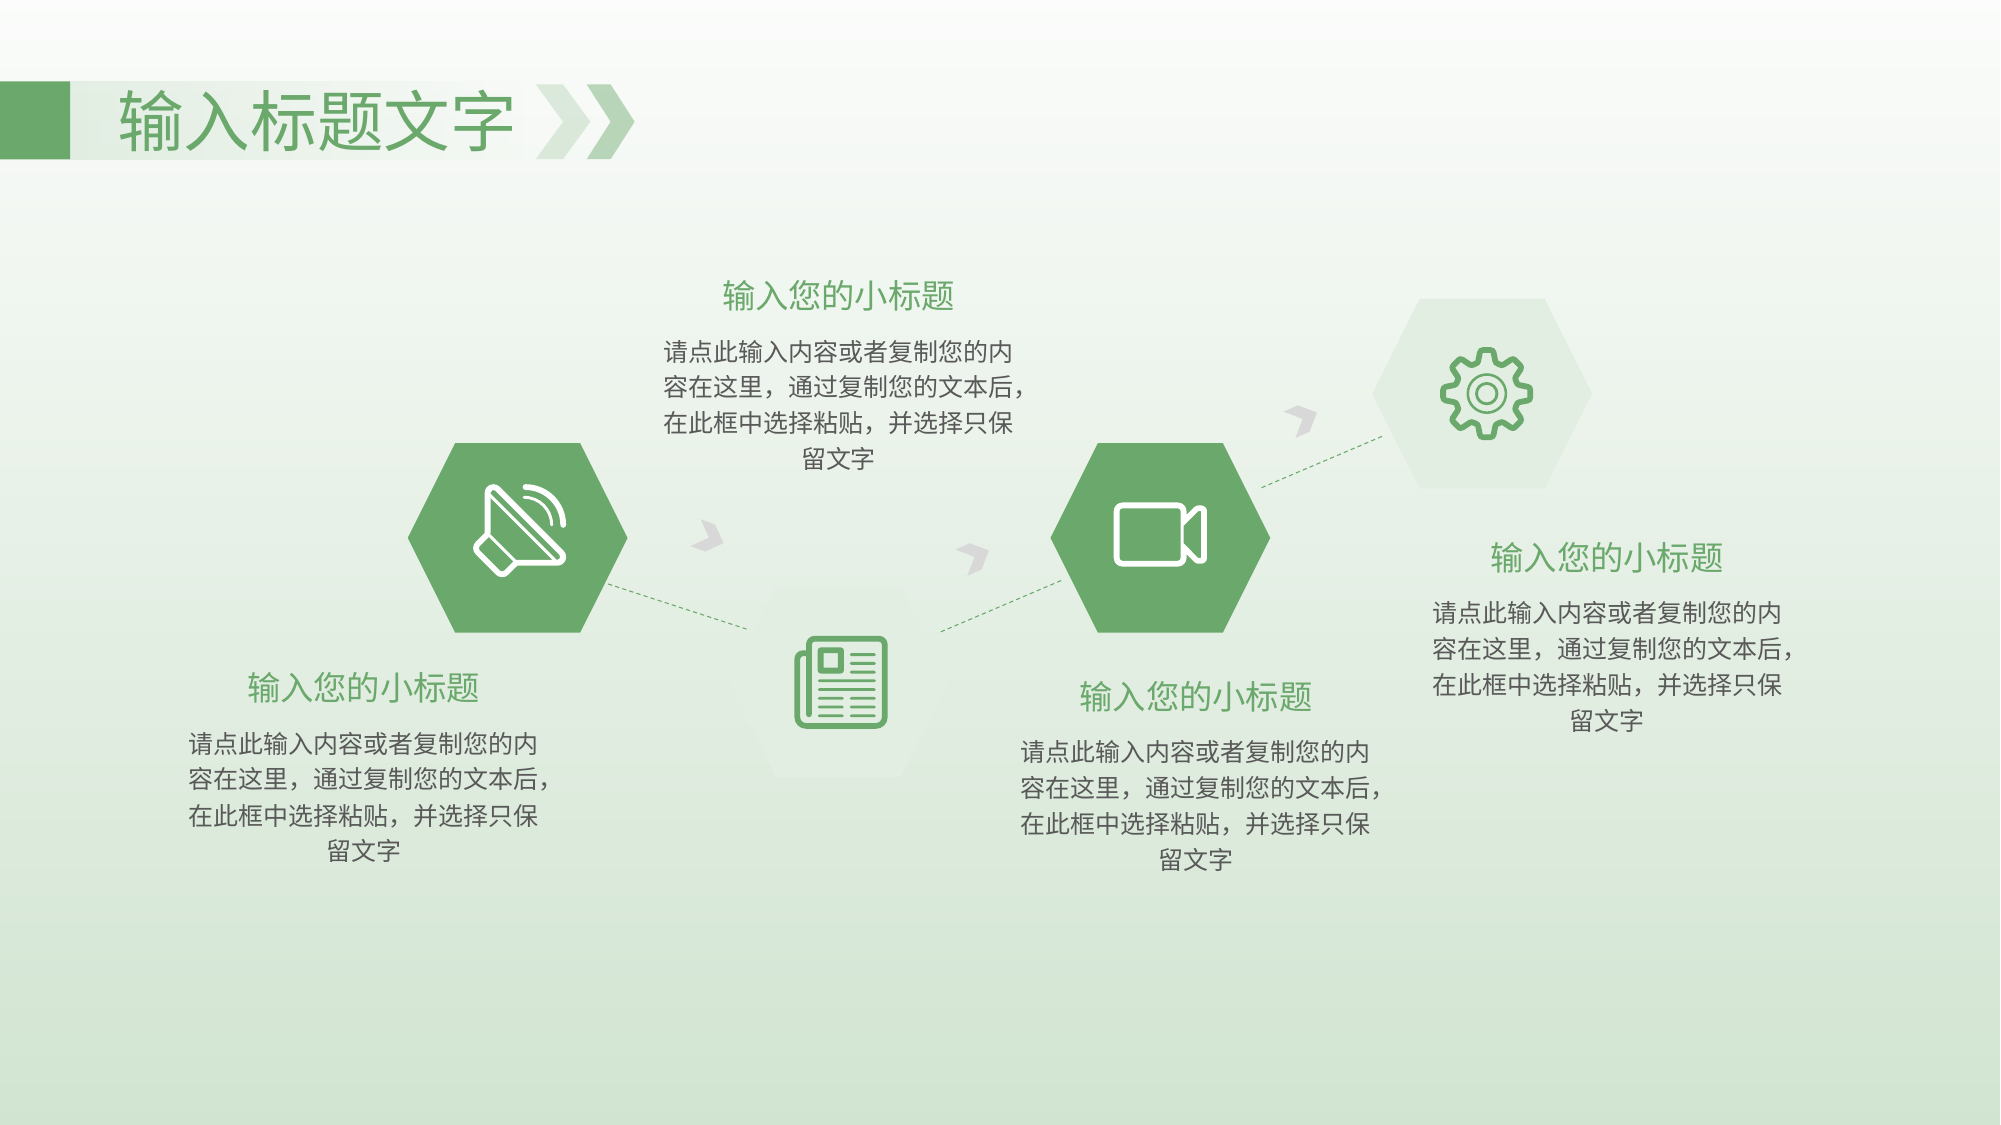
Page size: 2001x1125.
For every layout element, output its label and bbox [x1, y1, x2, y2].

text_box [407, 298, 1593, 777]
text_box [998, 669, 1394, 885]
text_box [640, 268, 1037, 484]
text_box [0, 72, 635, 169]
text_box [166, 660, 562, 876]
text_box [1409, 529, 1805, 746]
